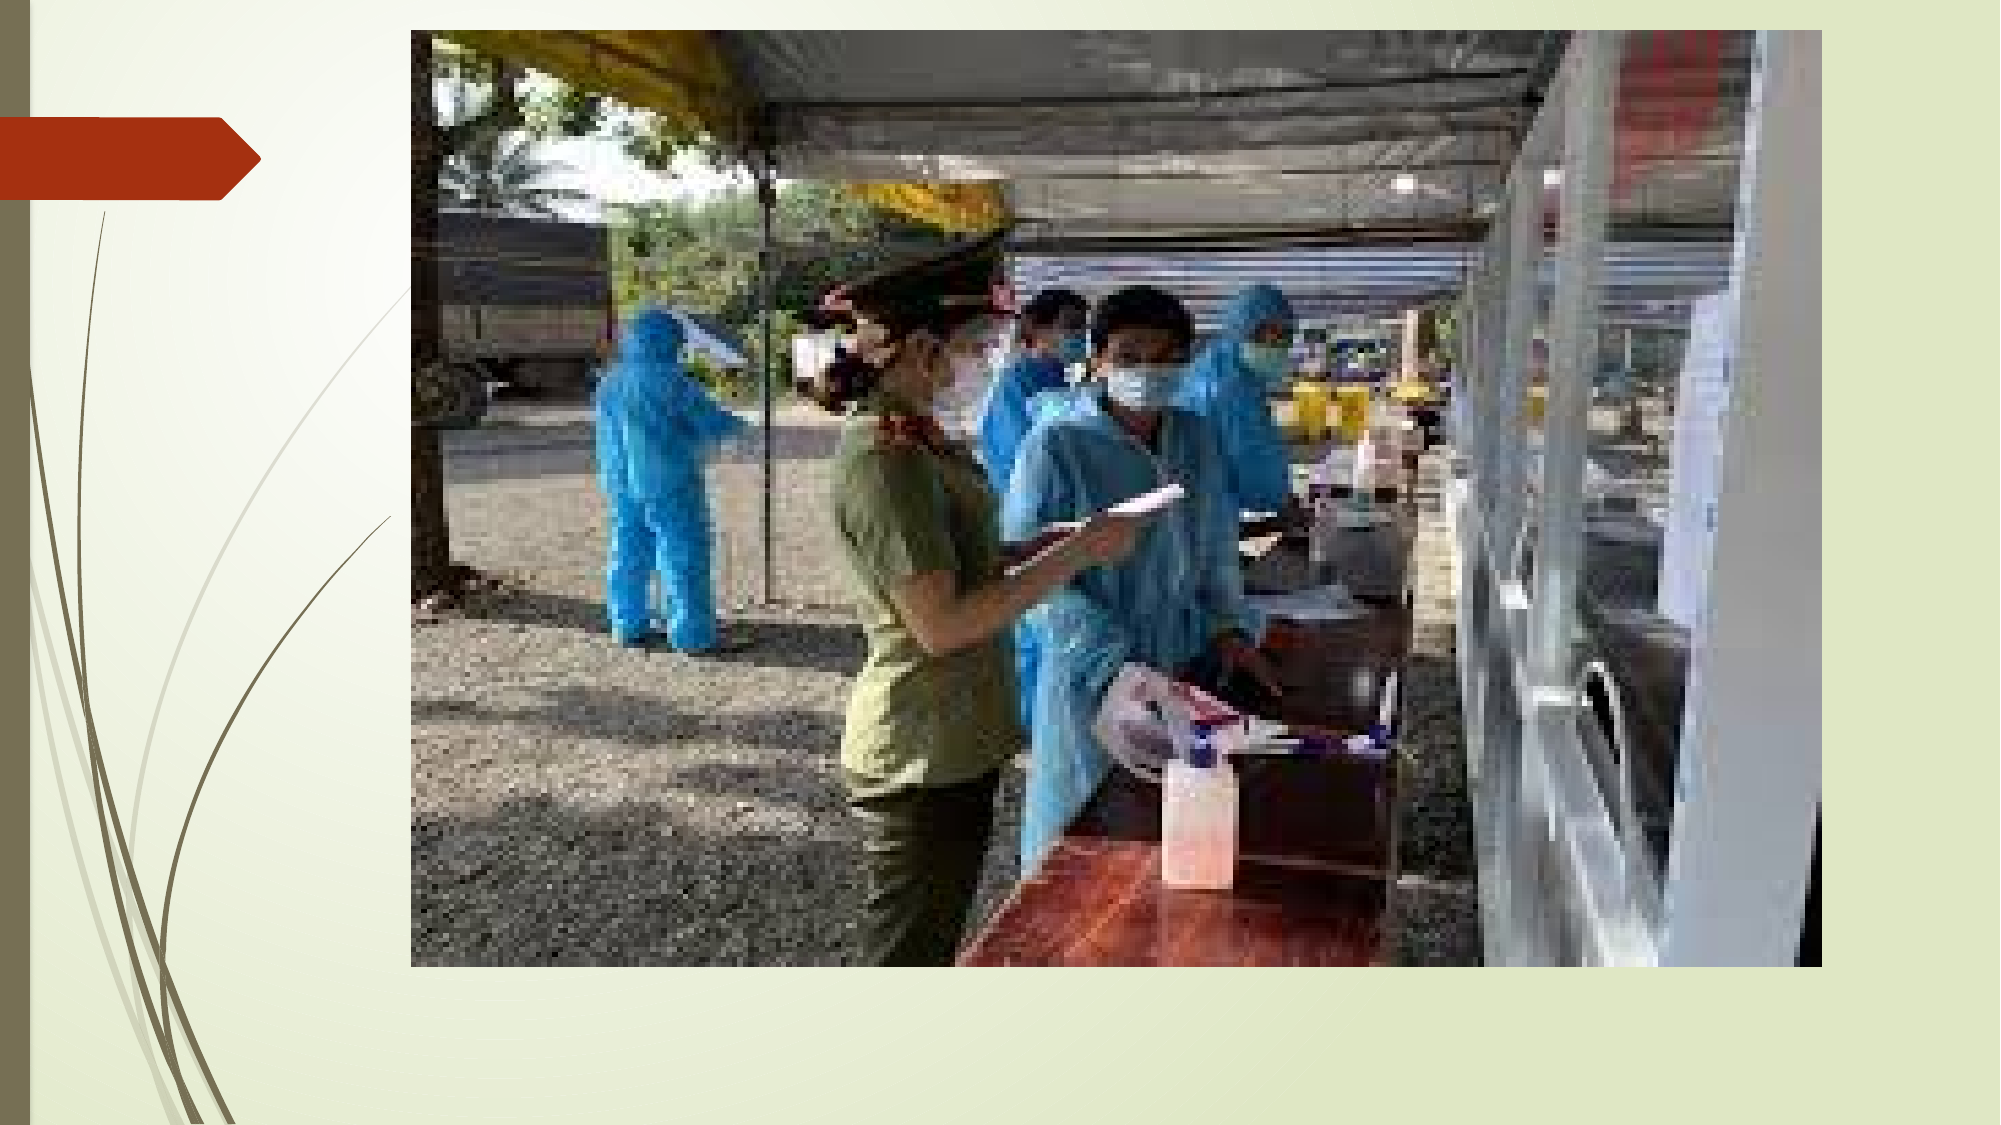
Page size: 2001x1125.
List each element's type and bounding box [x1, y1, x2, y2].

list [411, 30, 1822, 967]
